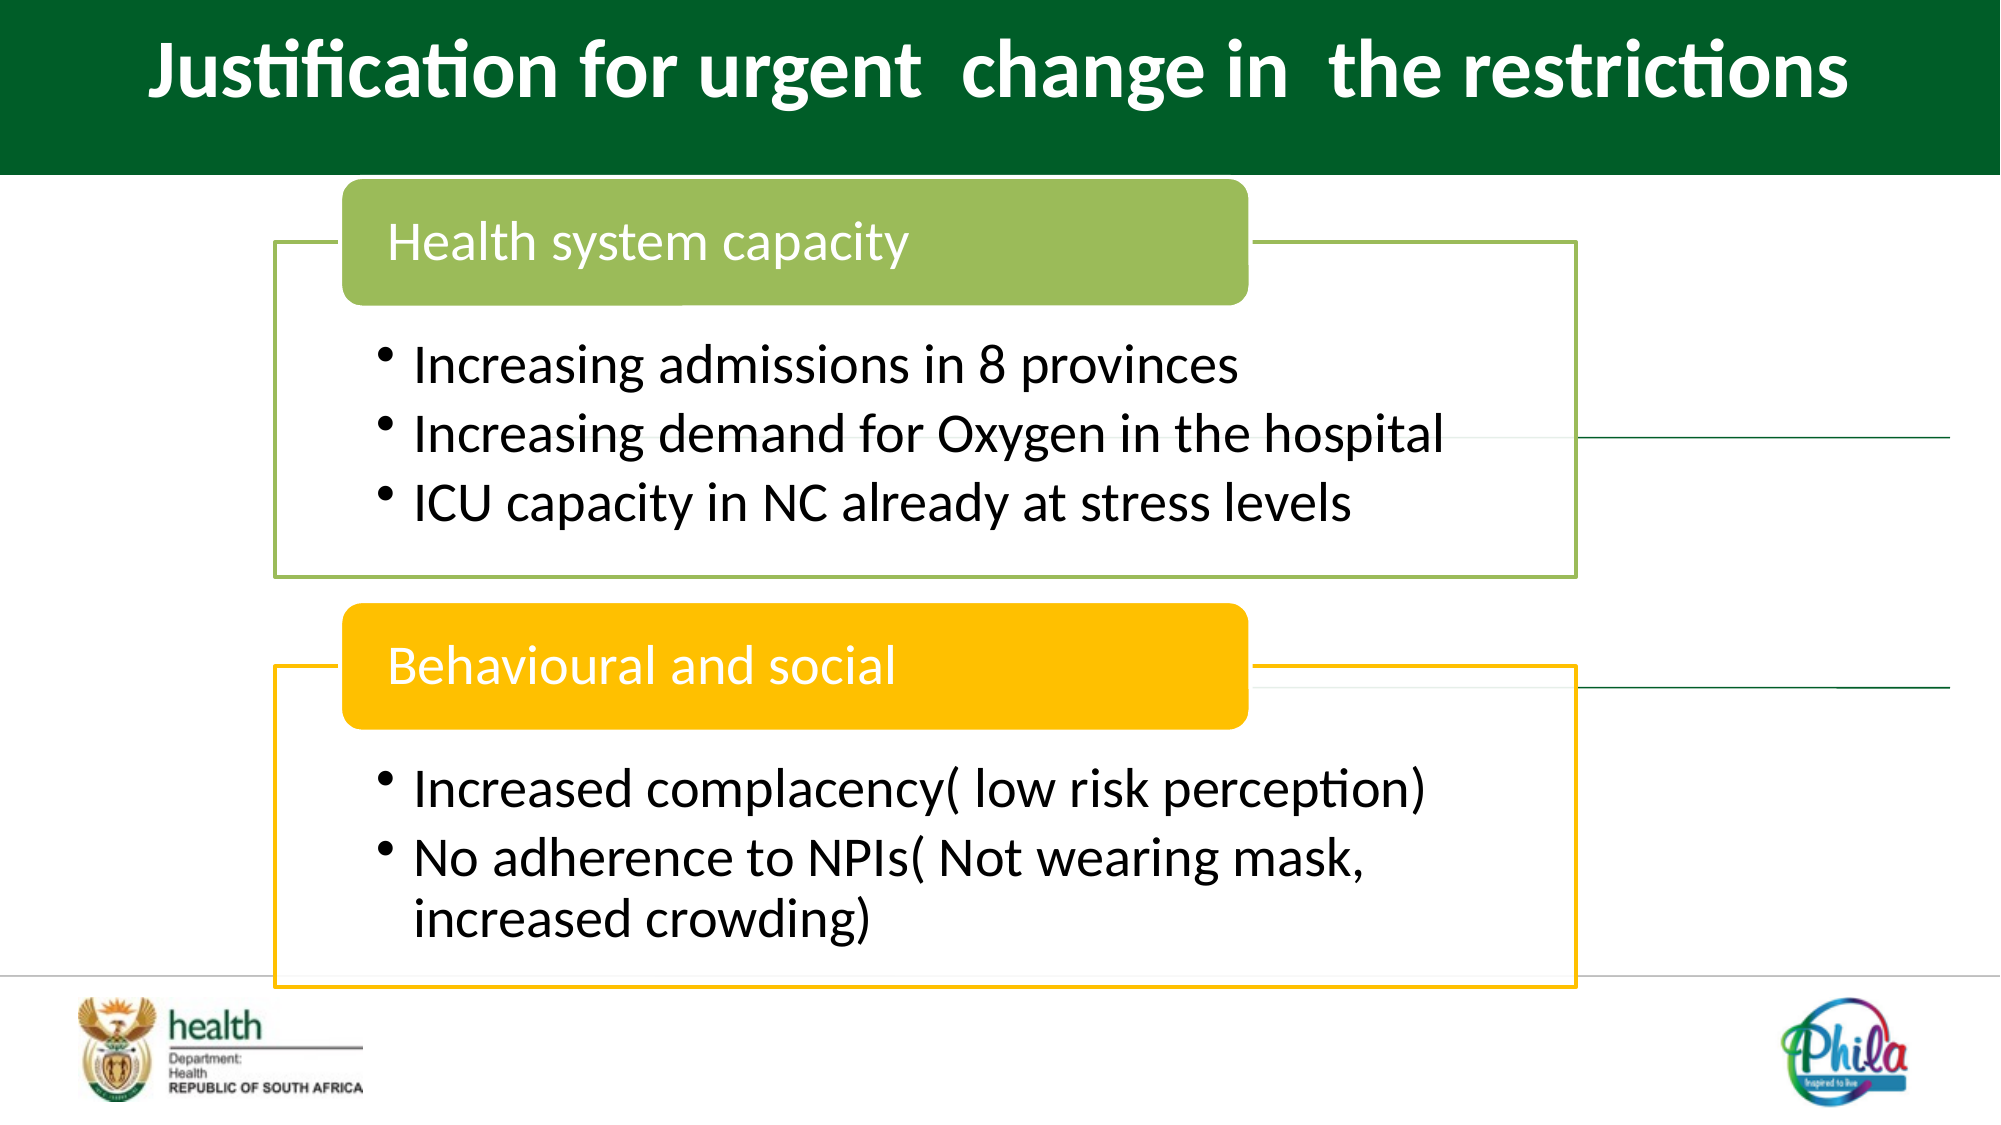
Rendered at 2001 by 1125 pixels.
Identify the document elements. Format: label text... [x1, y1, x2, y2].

picture [78, 997, 363, 1102]
picture [1756, 997, 1933, 1109]
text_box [274, 170, 1577, 994]
title Justification for urgent change in the restrictions [0, 6, 2000, 172]
